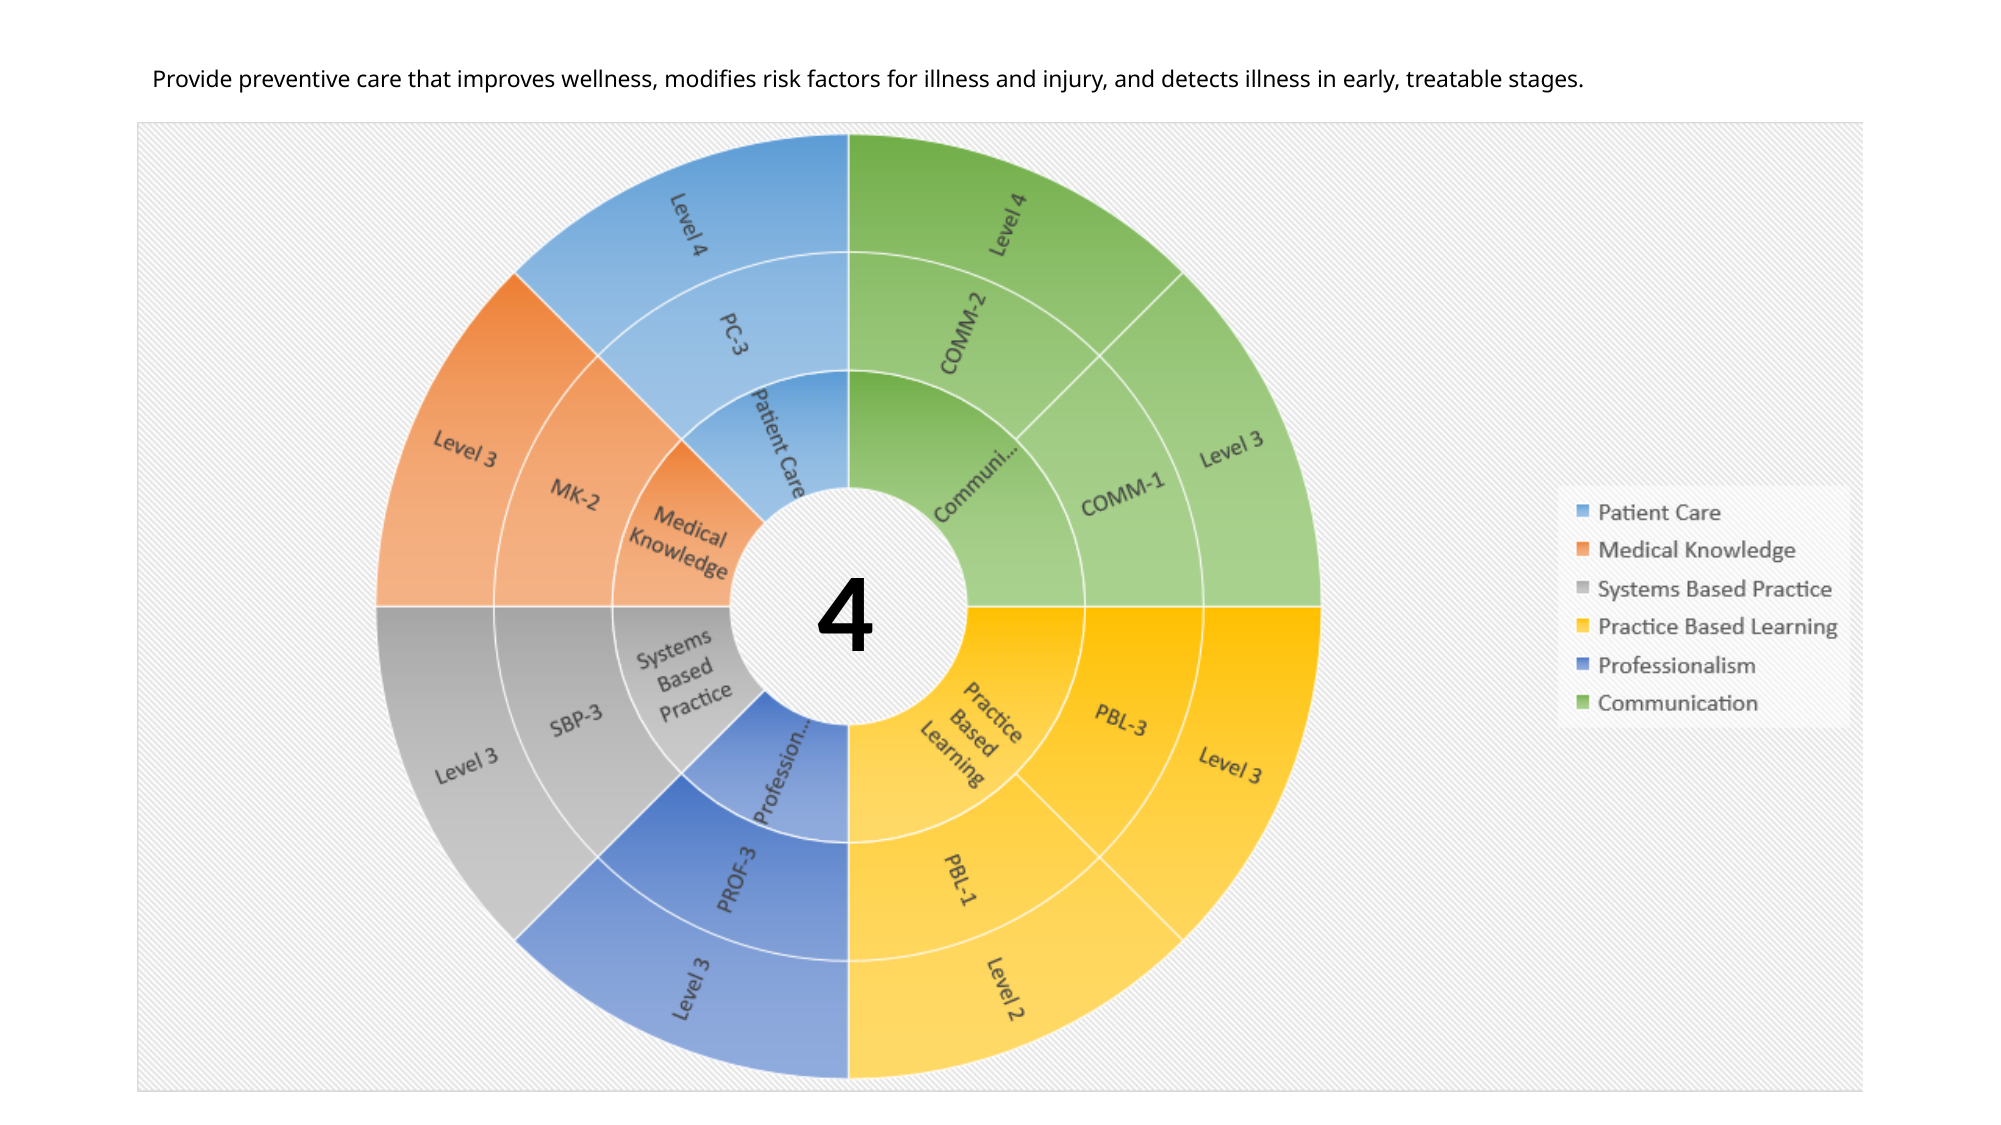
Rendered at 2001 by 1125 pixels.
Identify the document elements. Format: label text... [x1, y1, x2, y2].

text_box 4 [802, 531, 891, 682]
picture [137, 122, 1863, 1092]
title Provide preventive care that improves wellness, modifies risk factors for illness and injury, and detects illness in early, treatable stages. [137, 59, 1863, 122]
